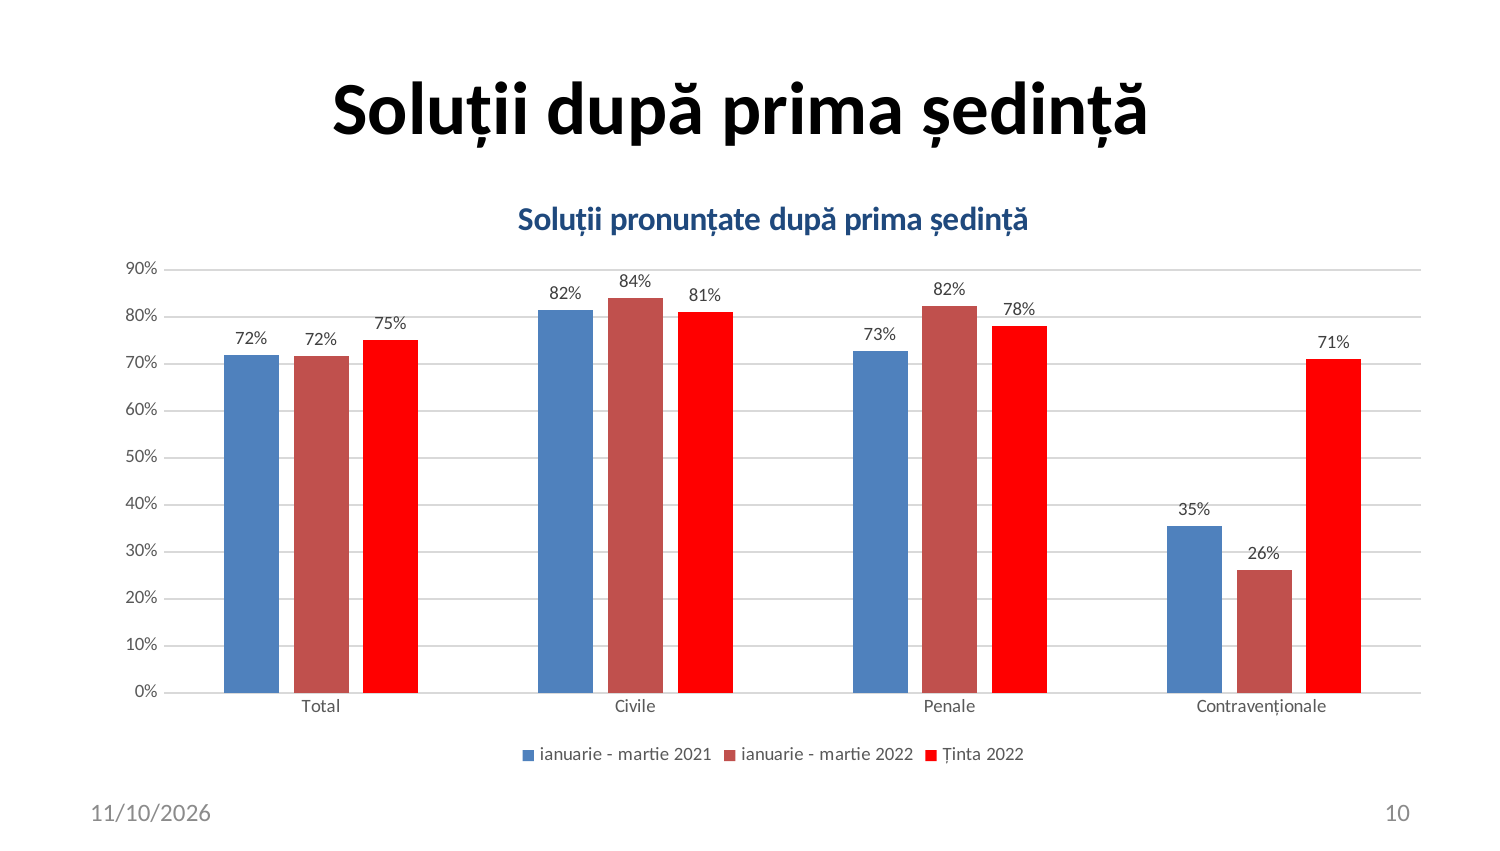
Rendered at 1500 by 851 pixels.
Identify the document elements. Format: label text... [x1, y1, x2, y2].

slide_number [75, 788, 425, 834]
chart [98, 175, 1449, 772]
slide_number 10 [1074, 788, 1425, 834]
text_box Soluții după prima ședință [74, 34, 1425, 176]
